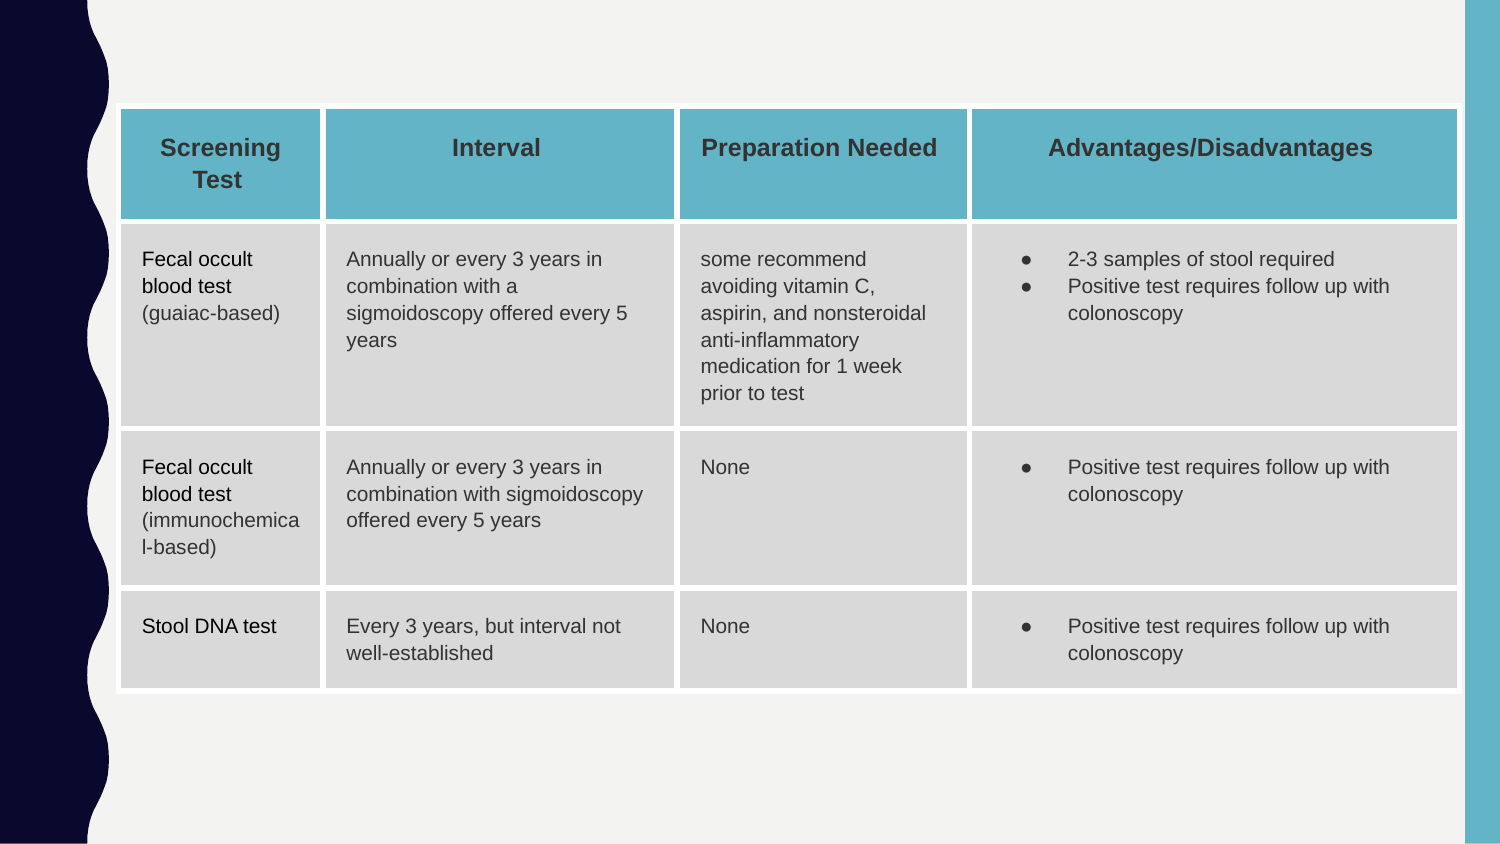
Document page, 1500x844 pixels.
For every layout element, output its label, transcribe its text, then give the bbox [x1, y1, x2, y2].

table_header Advantages/Disadvantages [972, 109, 1457, 219]
table_cell Fecal occult blood test (immunochemical-based) [121, 431, 320, 585]
table_header Preparation Needed [680, 109, 967, 219]
table_cell Annually or every 3 years in combination with sigmoidoscopy offered every 5 years [326, 431, 674, 585]
table_cell Fecal occult blood test (guaiac-based) [121, 224, 320, 426]
table_header Screening Test [121, 109, 320, 219]
table_cell None [680, 431, 967, 585]
table_cell Every 3 years, but interval not well-established [326, 591, 674, 688]
table_cell None [680, 591, 967, 688]
table_cell some recommend avoiding vitamin C, aspirin, and nonsteroidal anti-inflammatory medication for 1 week prior to test [680, 224, 967, 426]
table_cell Annually or every 3 years in combination with a sigmoidoscopy offered every 5 years [326, 224, 674, 426]
table_cell Positive test requires follow up with colonoscopy [972, 591, 1457, 688]
table_cell Positive test requires follow up with colonoscopy [972, 431, 1457, 585]
table_header Interval [326, 109, 674, 219]
table_cell 2-3 samples of stool required Positive test requires follow up with colonoscopy [972, 224, 1457, 426]
table_cell Stool DNA test [121, 591, 320, 688]
